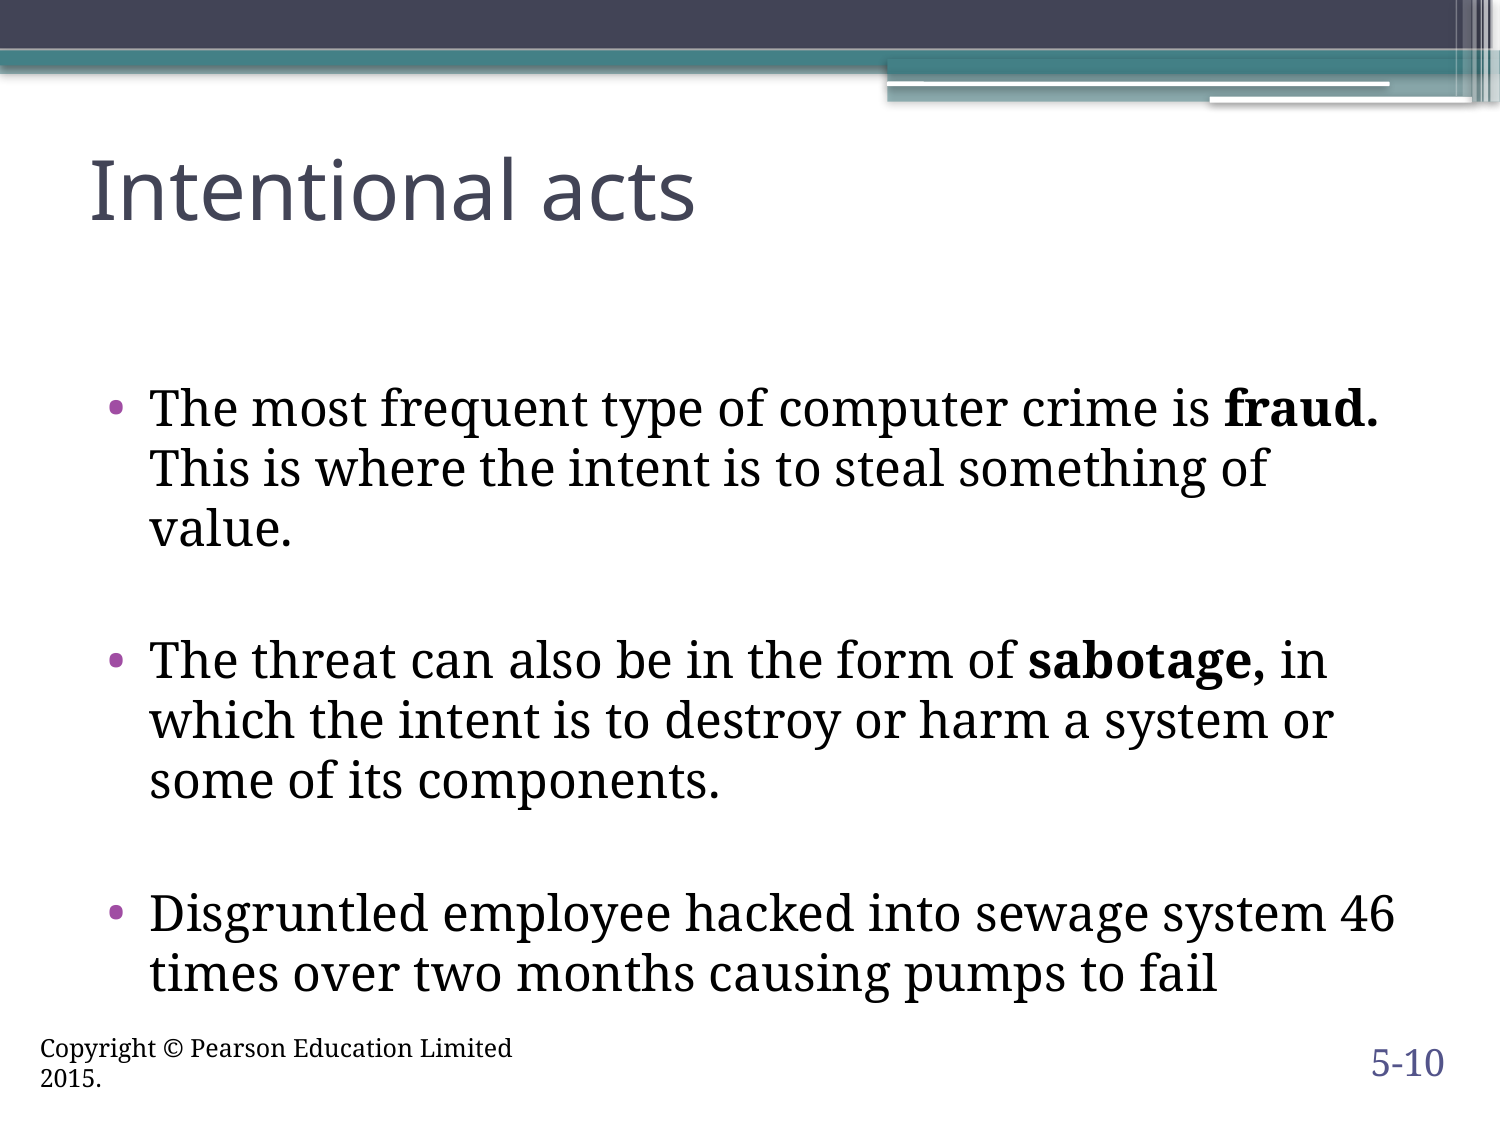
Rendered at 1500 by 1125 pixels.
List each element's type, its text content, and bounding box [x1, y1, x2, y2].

list The most frequent type of computer crime is fraud. This is where the intent is to steal something of value. The threat can also be in the form of sabotage, in which the intent is to destroy or harm a system or some of its components. Disgruntled employee hacked into sewage system 46 times over two months causing pumps to fail [75, 368, 1425, 1079]
slide_number 5-10 [1337, 1037, 1461, 1098]
title Intentional acts [75, 99, 1425, 275]
